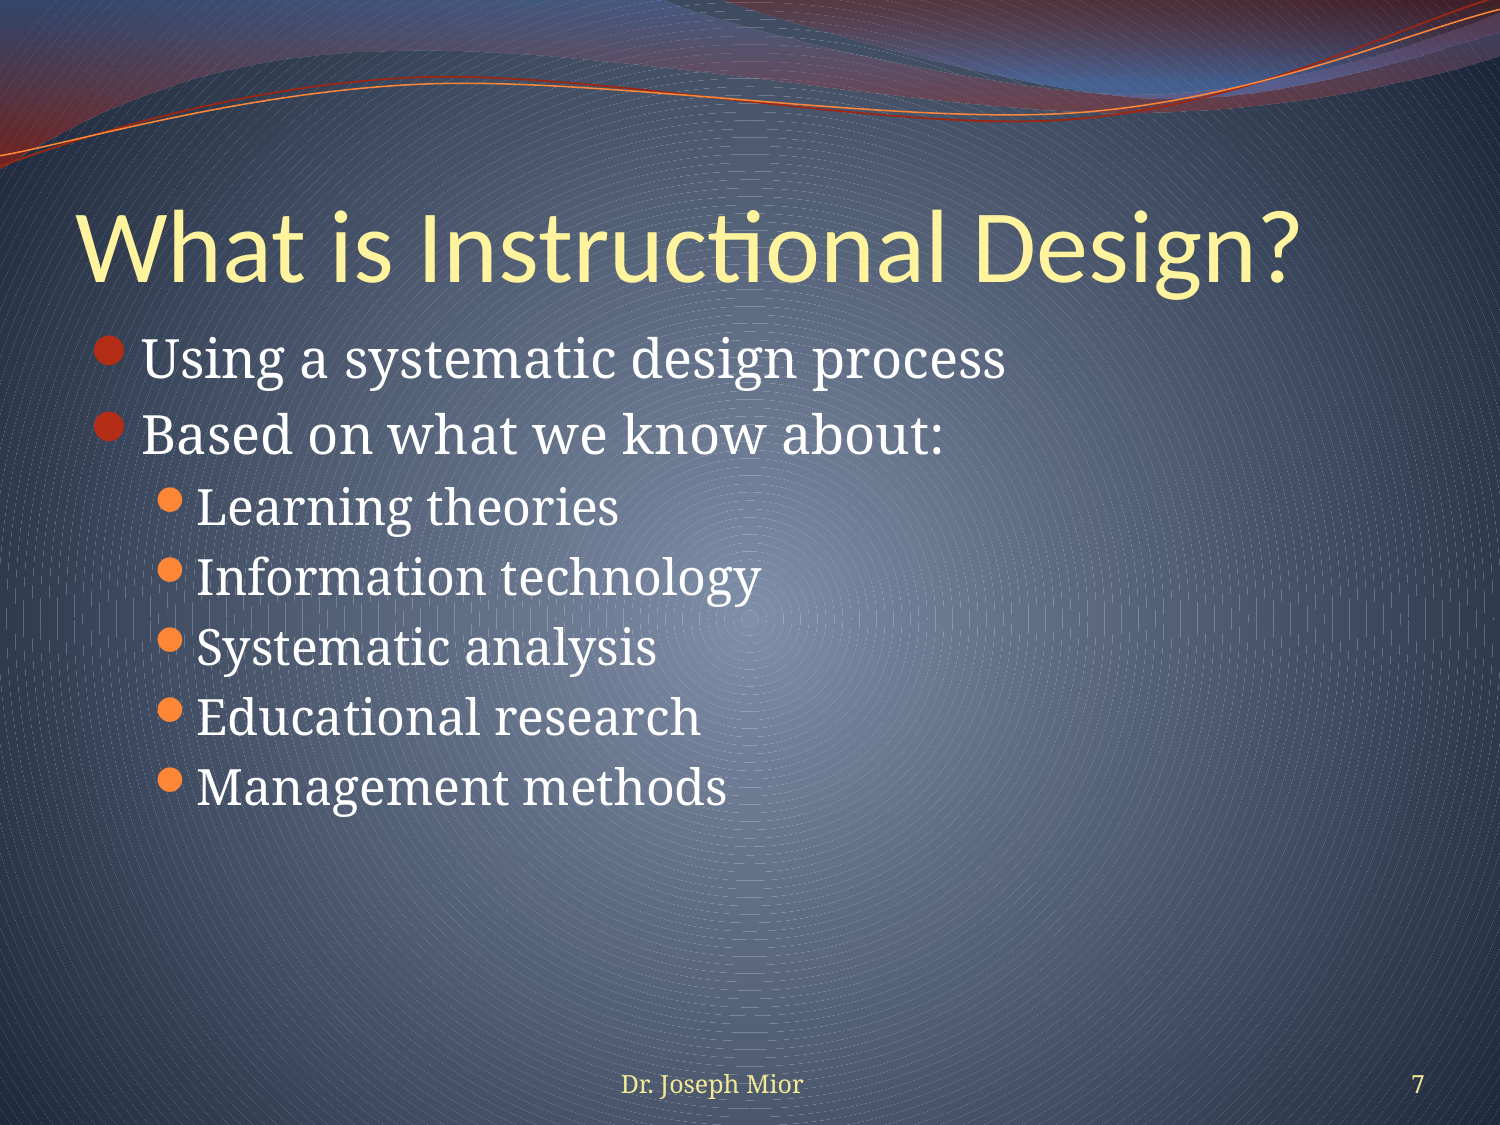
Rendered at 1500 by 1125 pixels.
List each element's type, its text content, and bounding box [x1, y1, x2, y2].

list Using a systematic design process Based on what we know about: Learning theories Information technology Systematic analysis Educational research Management methods [75, 317, 1425, 1038]
slide_number 7 [1299, 1042, 1425, 1103]
footer Dr. Joseph Mior [437, 1042, 988, 1103]
title What is Instructional Design? [75, 115, 1425, 303]
